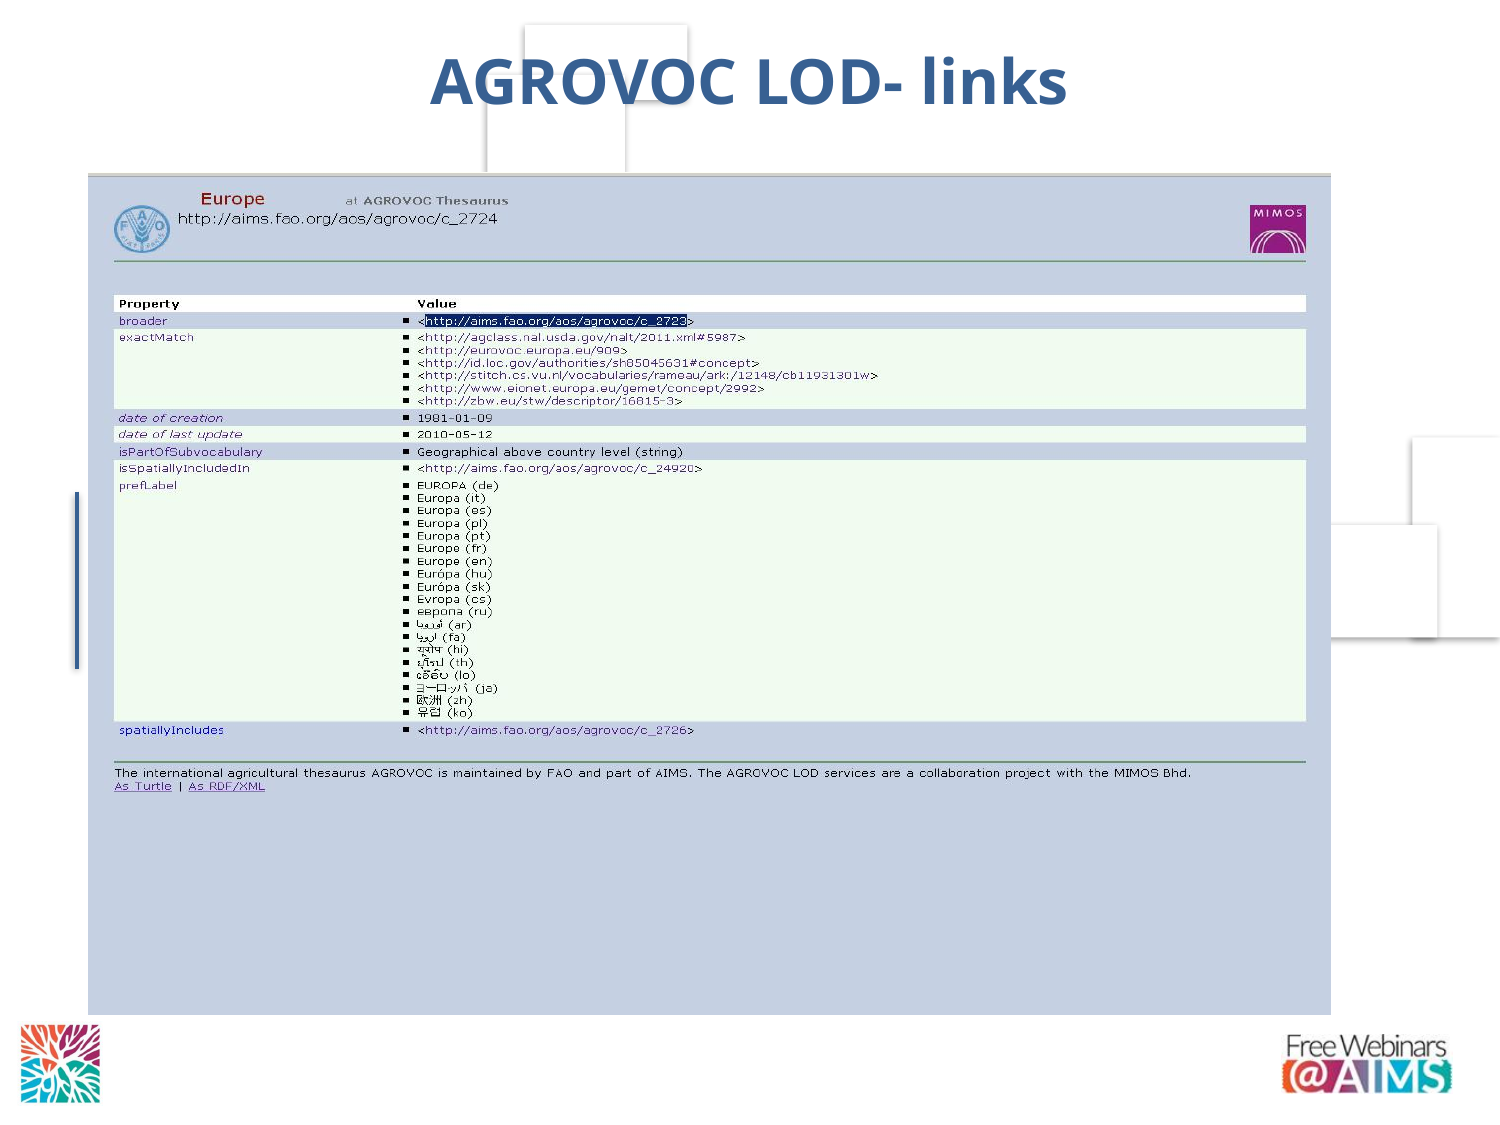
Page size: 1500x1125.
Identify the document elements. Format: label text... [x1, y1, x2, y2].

text_box AGROVOC LOD- links [0, 34, 1500, 125]
picture [88, 172, 1331, 1015]
picture [1281, 1034, 1453, 1094]
picture [17, 1021, 103, 1106]
